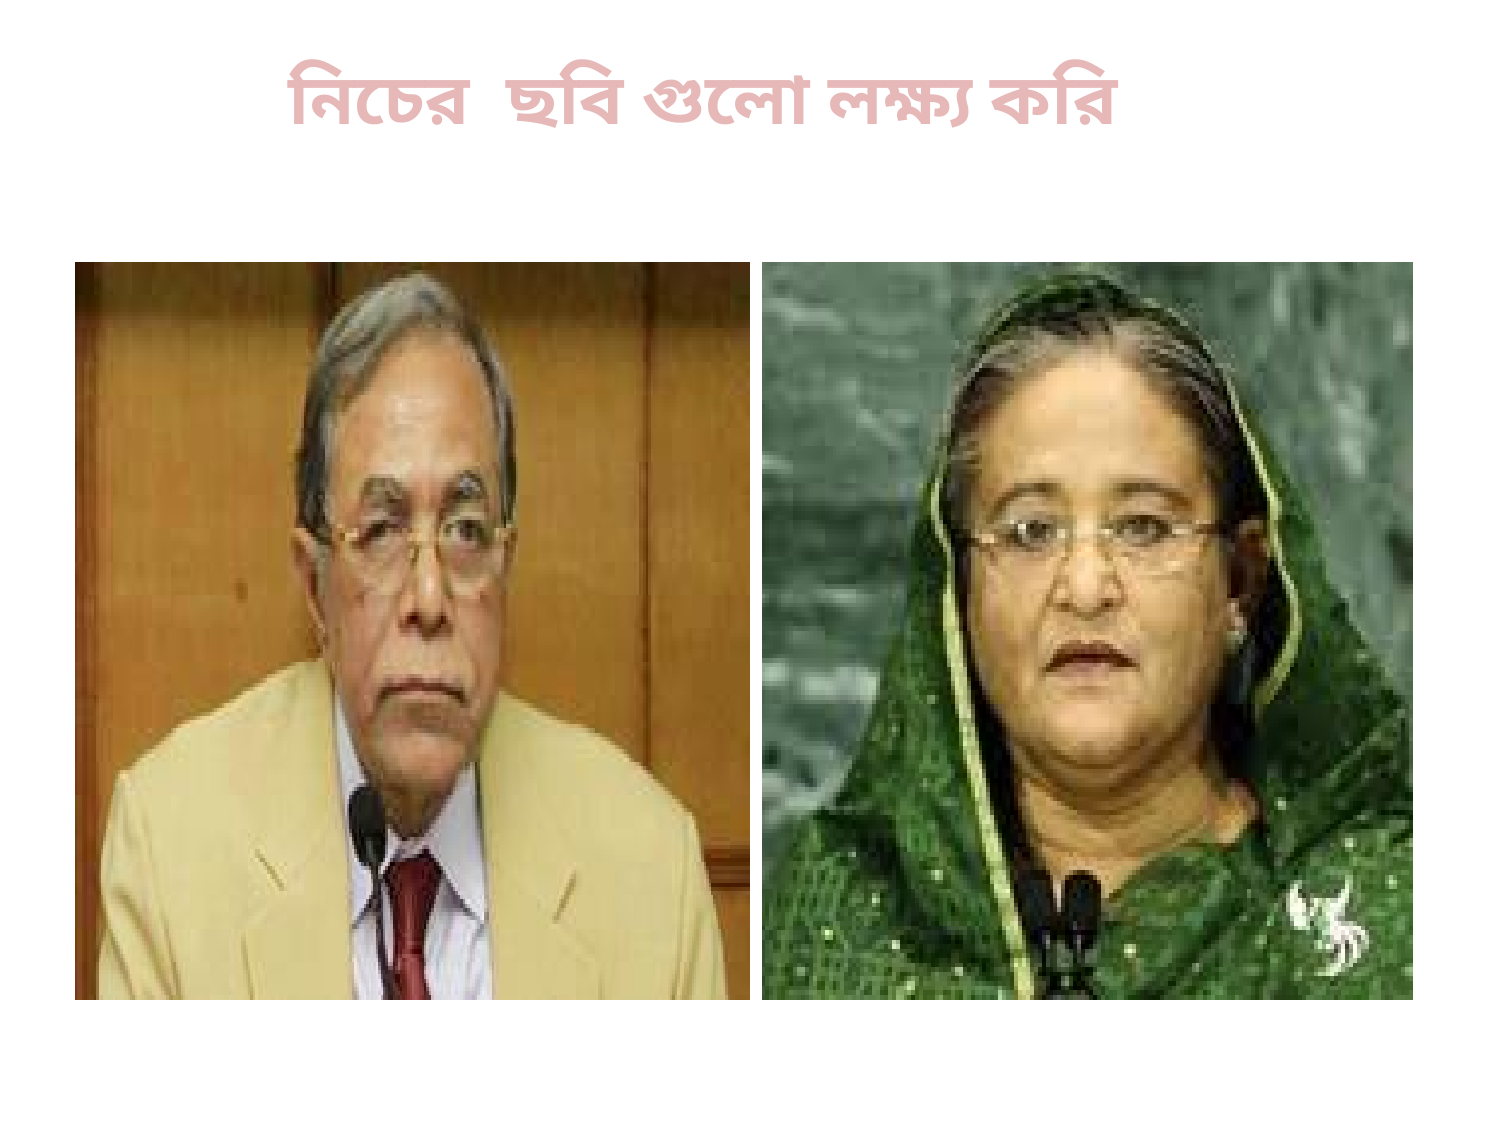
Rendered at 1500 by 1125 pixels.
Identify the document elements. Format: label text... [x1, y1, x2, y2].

picture [762, 262, 1413, 1001]
title নিচের ছবি গুলো লক্ষ্য করি [200, 45, 1225, 233]
picture [74, 262, 751, 1001]
